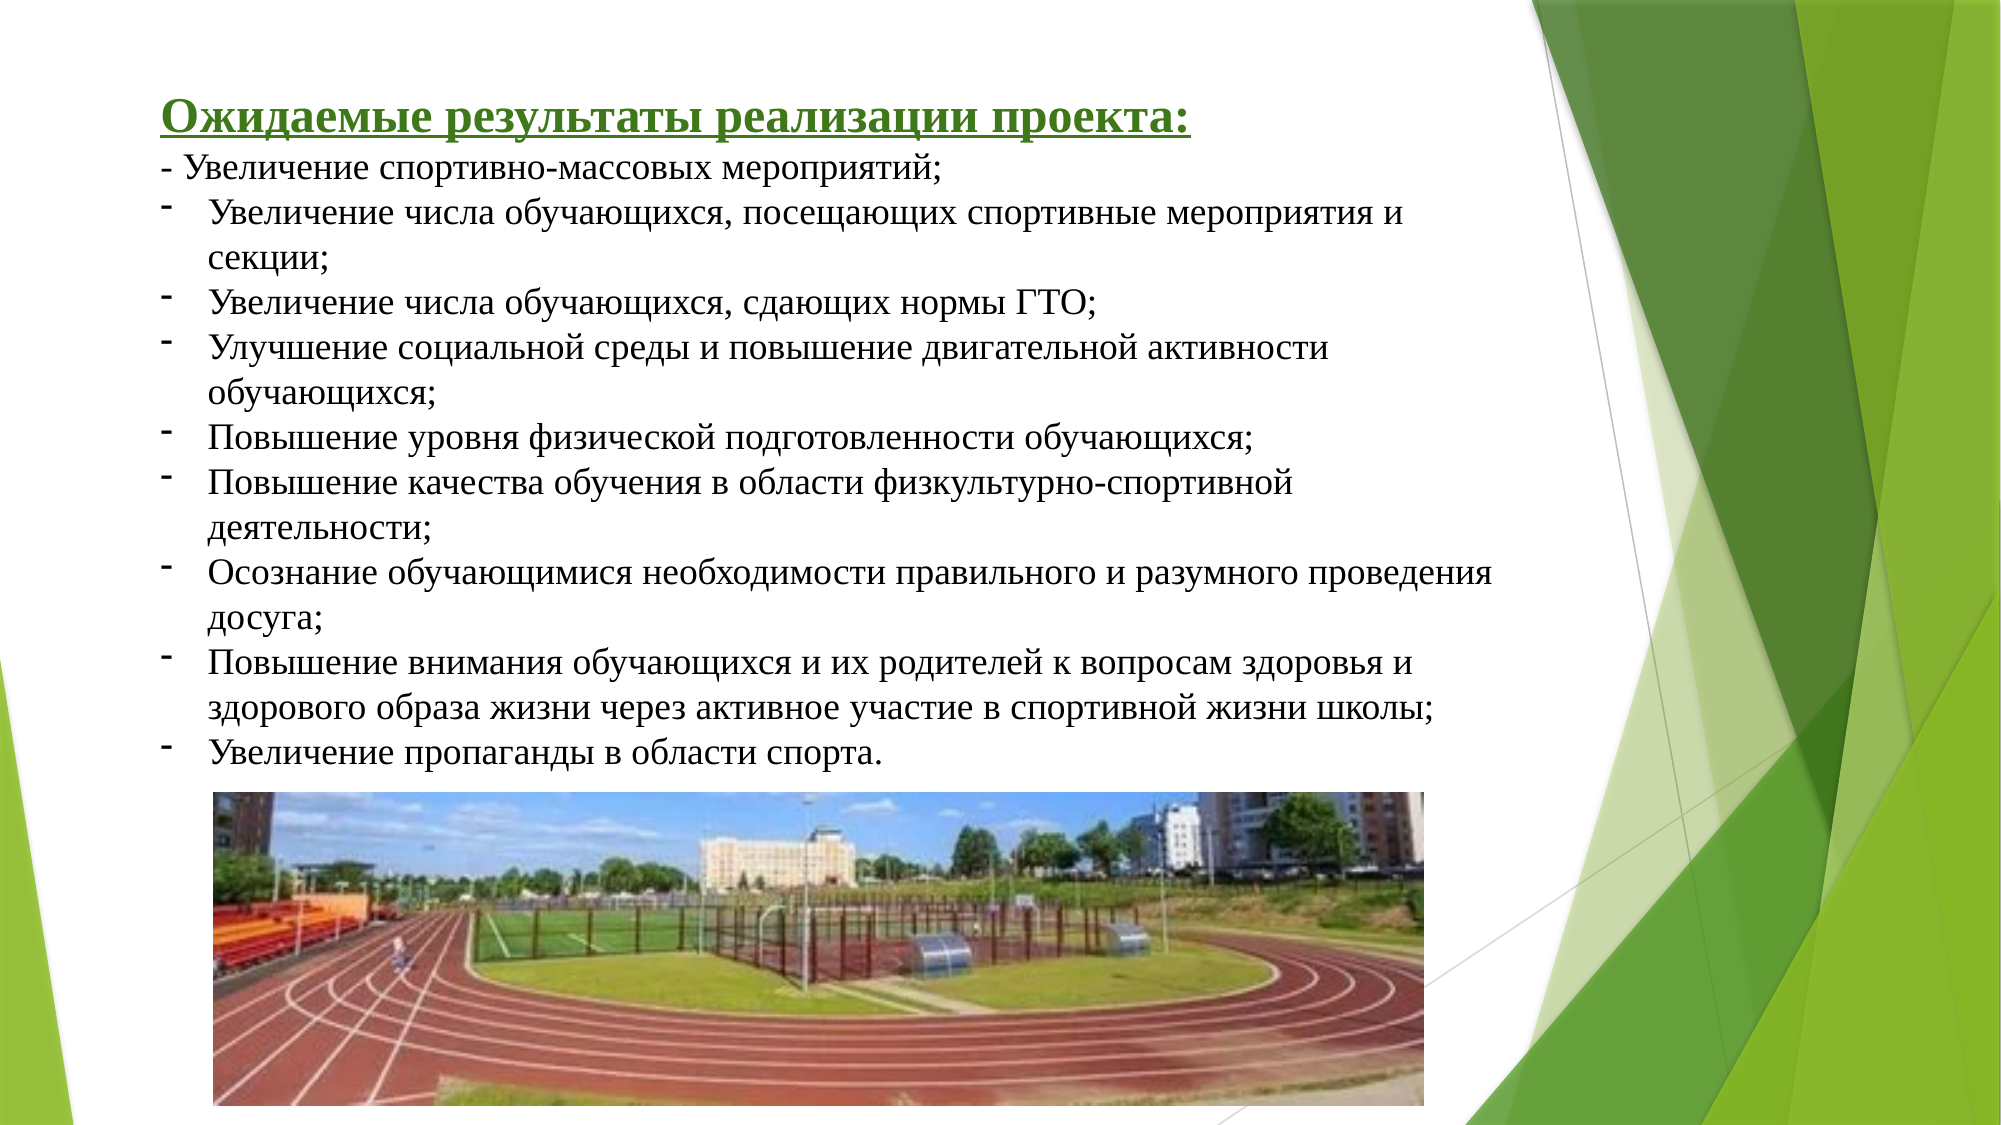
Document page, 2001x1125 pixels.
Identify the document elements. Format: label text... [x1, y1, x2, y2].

picture [212, 791, 1424, 1106]
text_box Ожидаемые результаты реализации проекта: - Увеличение спортивно-массовых мероприятий; Увеличение числа обучающихся, посещающих спортивные мероприятия и секции; Увеличение числа обучающихся, сдающих нормы ГТО; Улучшение социальной среды и повышение двигательной активности обучающихся; Повышение уровня физической подготовленности обучающихся; Повышение качества обучения в области физкультурно-спортивной деятельности; Осознание обучающимися необходимости правильного и разумного проведения досуга; Повышение внимания обучающихся и их родителей к вопросам здоровья и здорового образа жизни через активное участие в спортивной жизни школы; Увеличение пропаганды в области спорта. [145, 74, 1537, 825]
